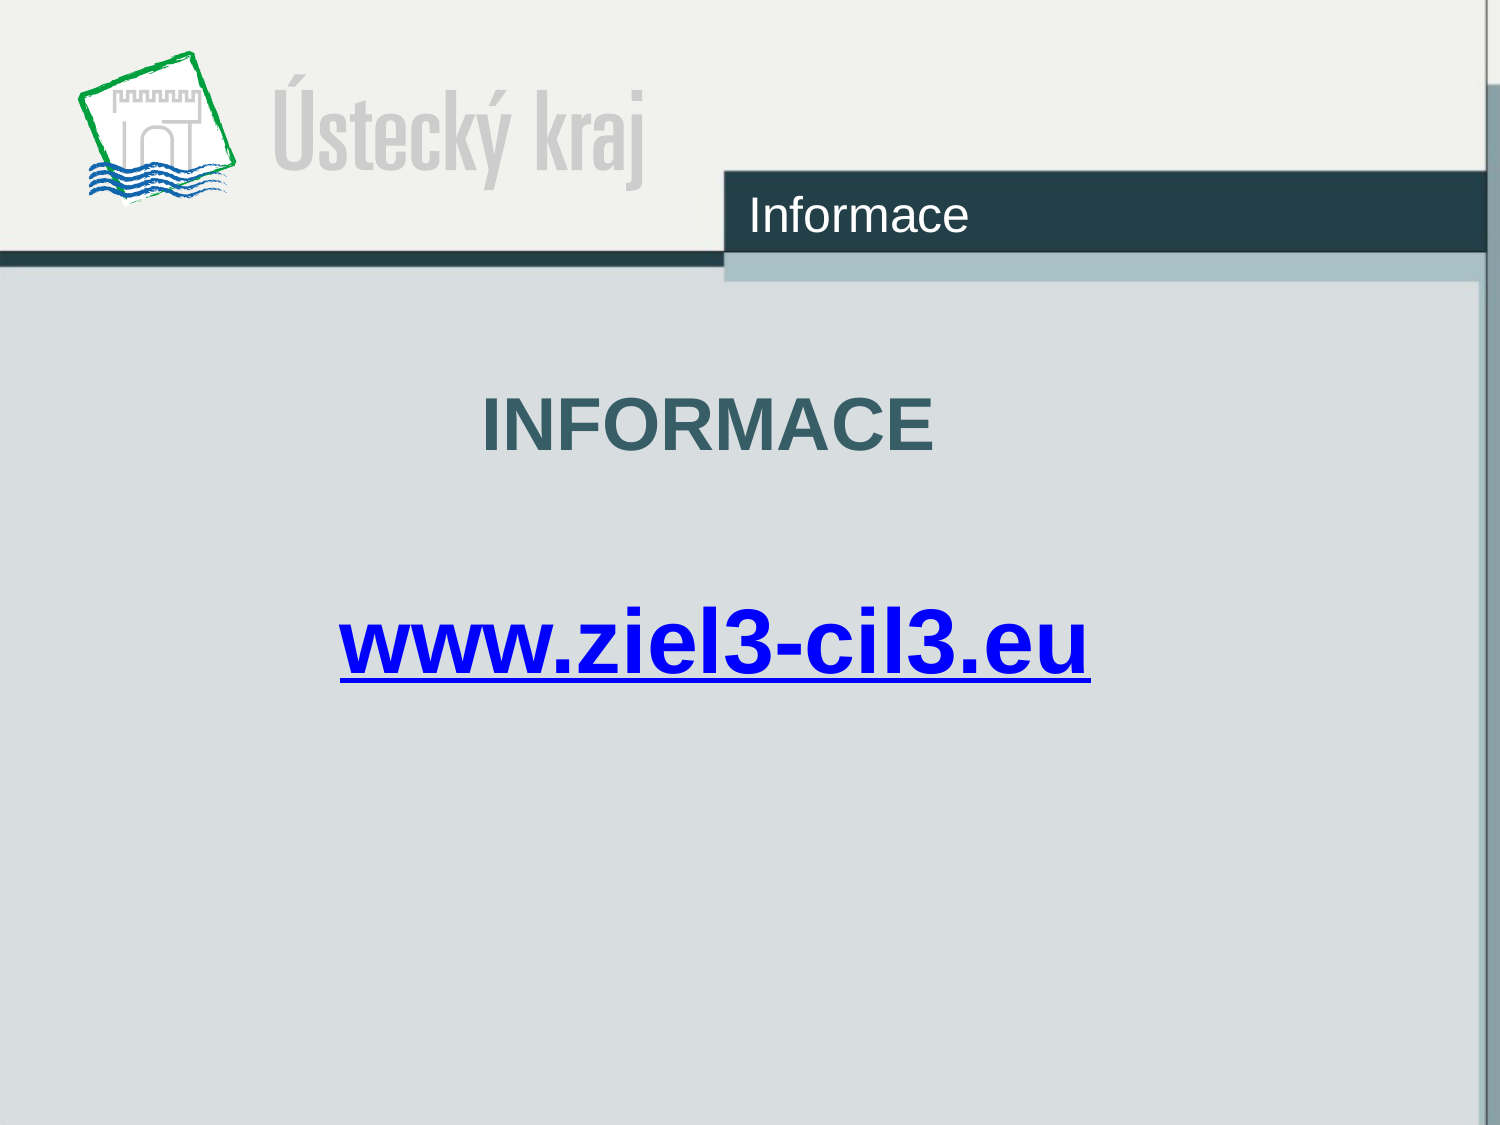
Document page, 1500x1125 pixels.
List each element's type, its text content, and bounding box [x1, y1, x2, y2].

list www.ziel3-cil3.eu [324, 573, 1117, 970]
title INFORMACE [466, 326, 1042, 514]
picture [0, 0, 1500, 1125]
footer Informace [733, 171, 1477, 254]
